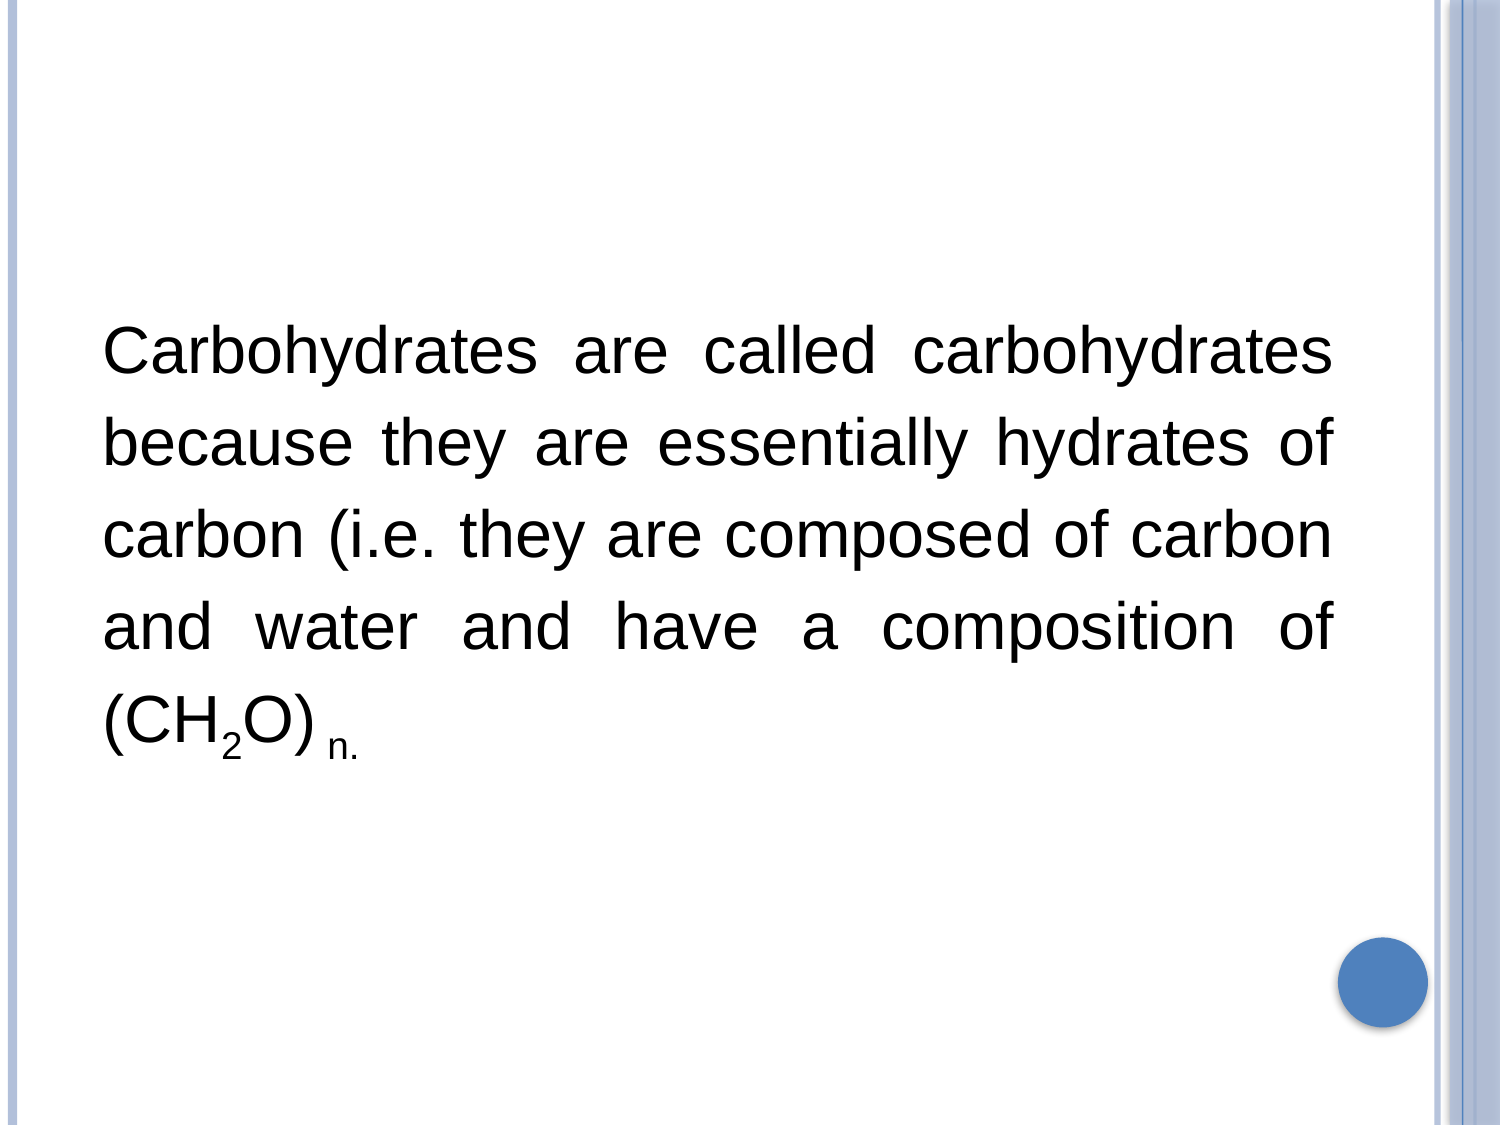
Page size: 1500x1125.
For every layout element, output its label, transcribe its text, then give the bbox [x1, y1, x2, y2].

text_box Carbohydrates are called carbohydrates because they are essentially hydrates of carbon (i.e. they are composed of carbon and water and have a composition of (CH2O) n. [87, 287, 1350, 775]
